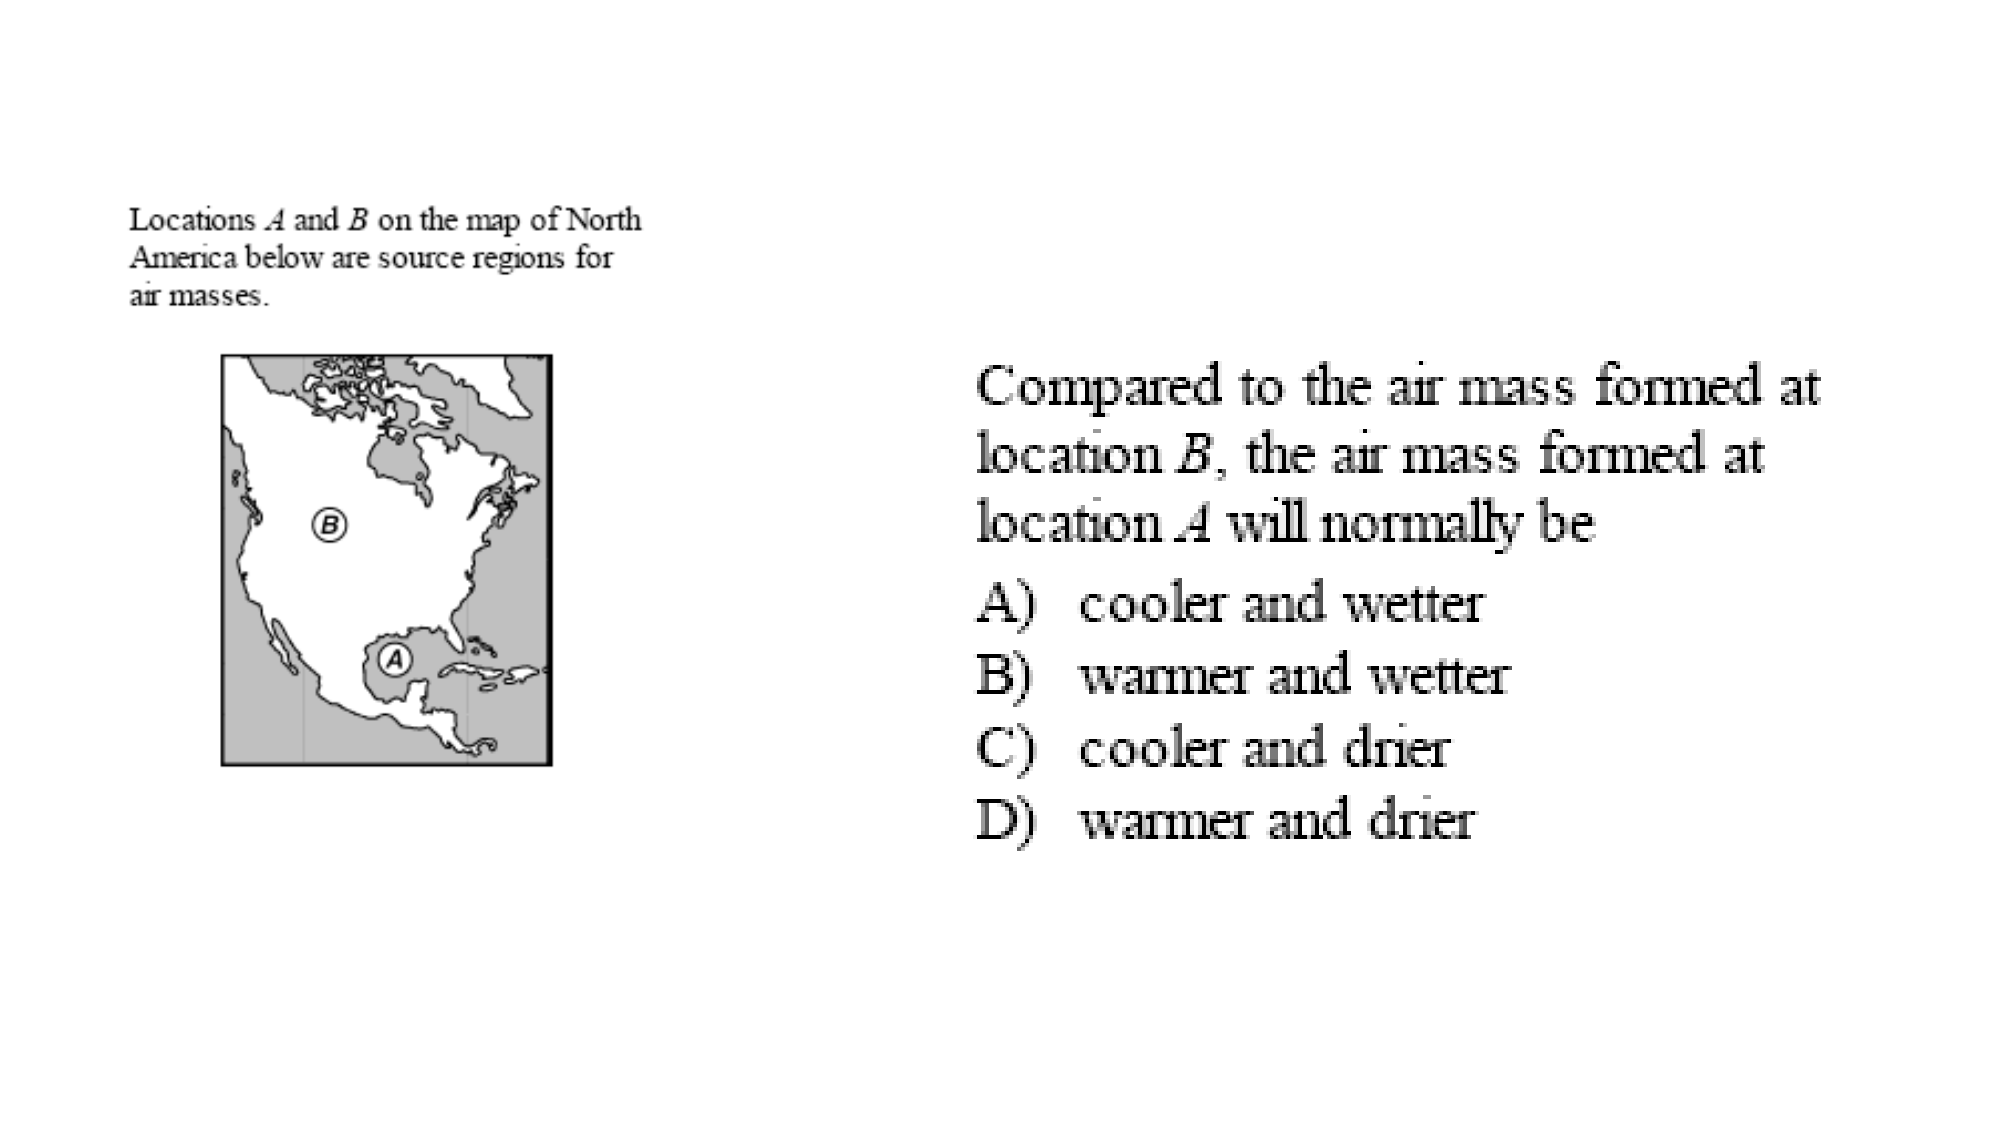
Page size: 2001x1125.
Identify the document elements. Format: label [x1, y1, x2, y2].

picture [909, 341, 1898, 872]
picture [104, 182, 653, 796]
